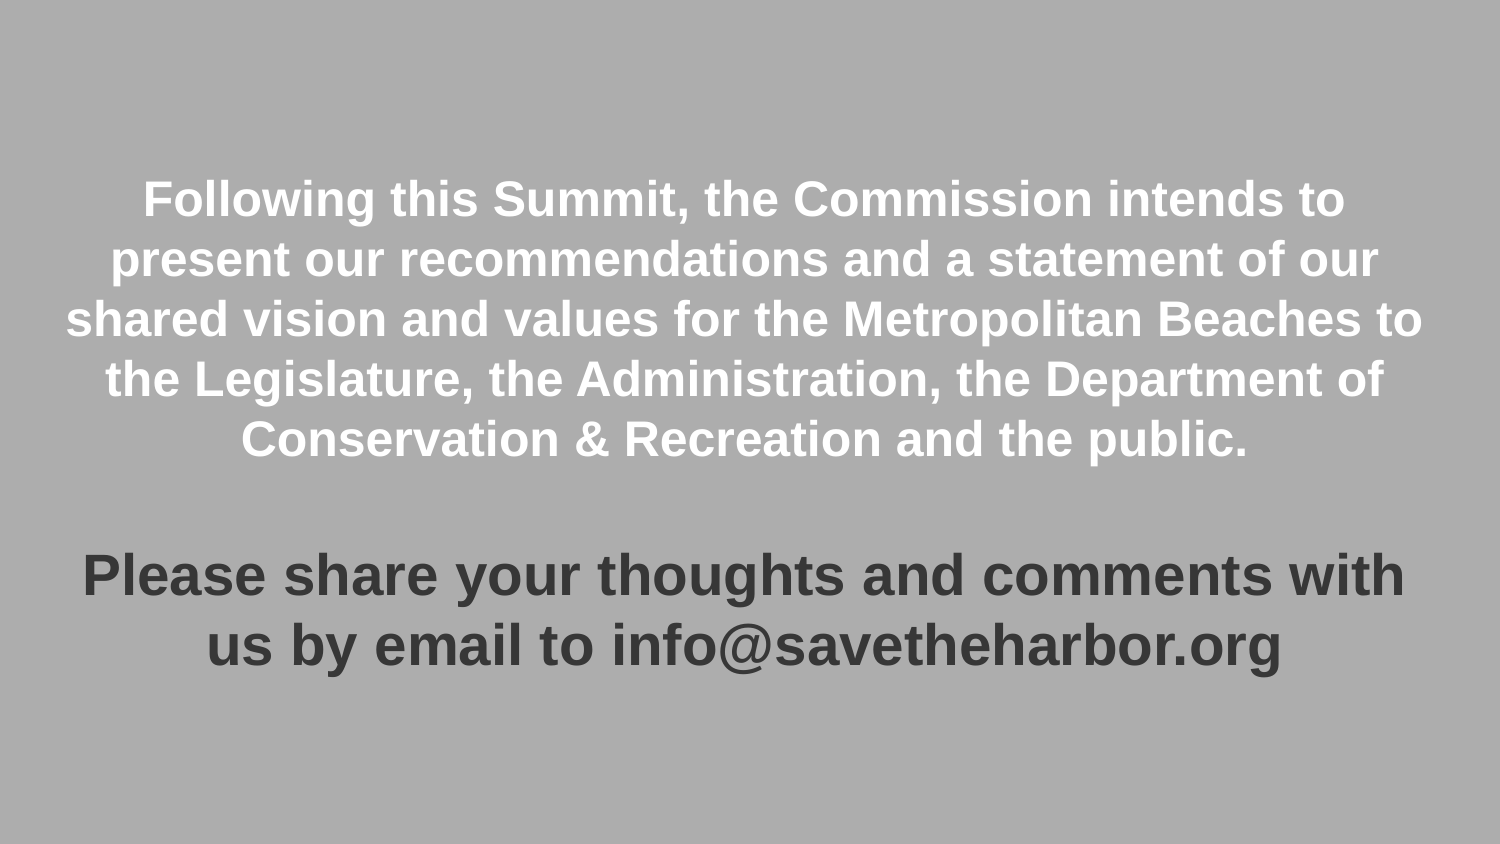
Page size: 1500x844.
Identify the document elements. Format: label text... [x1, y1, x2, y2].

text_box Following this Summit, the Commission intends to present our recommendations and a statement of our shared vision and values for the Metropolitan Beaches to the Legislature, the Administration, the Department of Conservation & Recreation and the public. Please share your thoughts and comments with us by email to info@savetheharbor.org [48, 151, 1442, 692]
